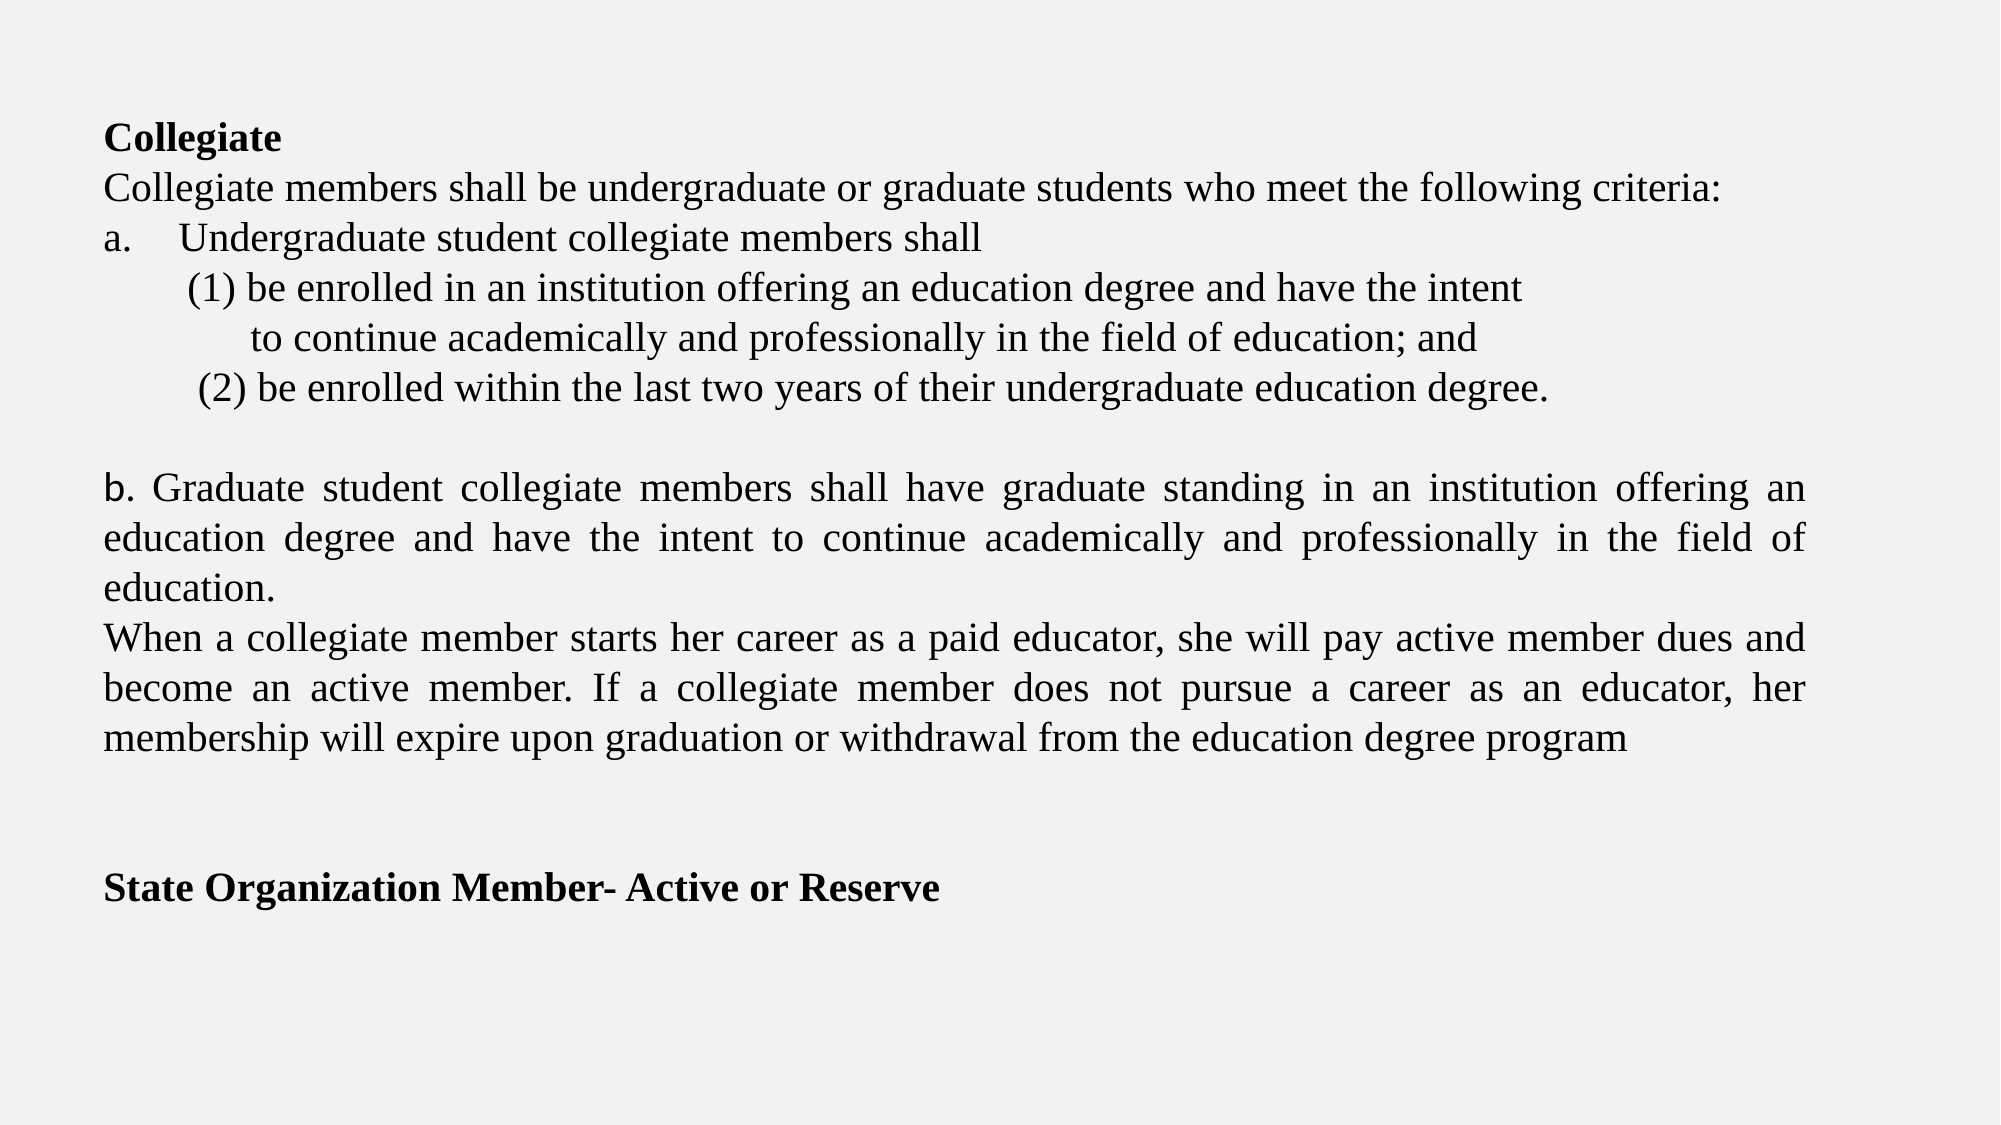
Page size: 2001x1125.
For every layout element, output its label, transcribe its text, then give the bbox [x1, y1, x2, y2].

text_box Collegiate Collegiate members shall be undergraduate or graduate students who meet the following criteria: Undergraduate student collegiate members shall (1) be enrolled in an institution offering an education degree and have the intent to continue academically and professionally in the field of education; and (2) be enrolled within the last two years of their undergraduate education degree. b. Graduate student collegiate members shall have graduate standing in an institution offering an education degree and have the intent to continue academically and professionally in the field of education. When a collegiate member starts her career as a paid educator, she will pay active member dues and become an active member. If a collegiate member does not pursue a career as an educator, her membership will expire upon graduation or withdrawal from the education degree program State Organization Member- Active or Reserve [88, 102, 1823, 1018]
